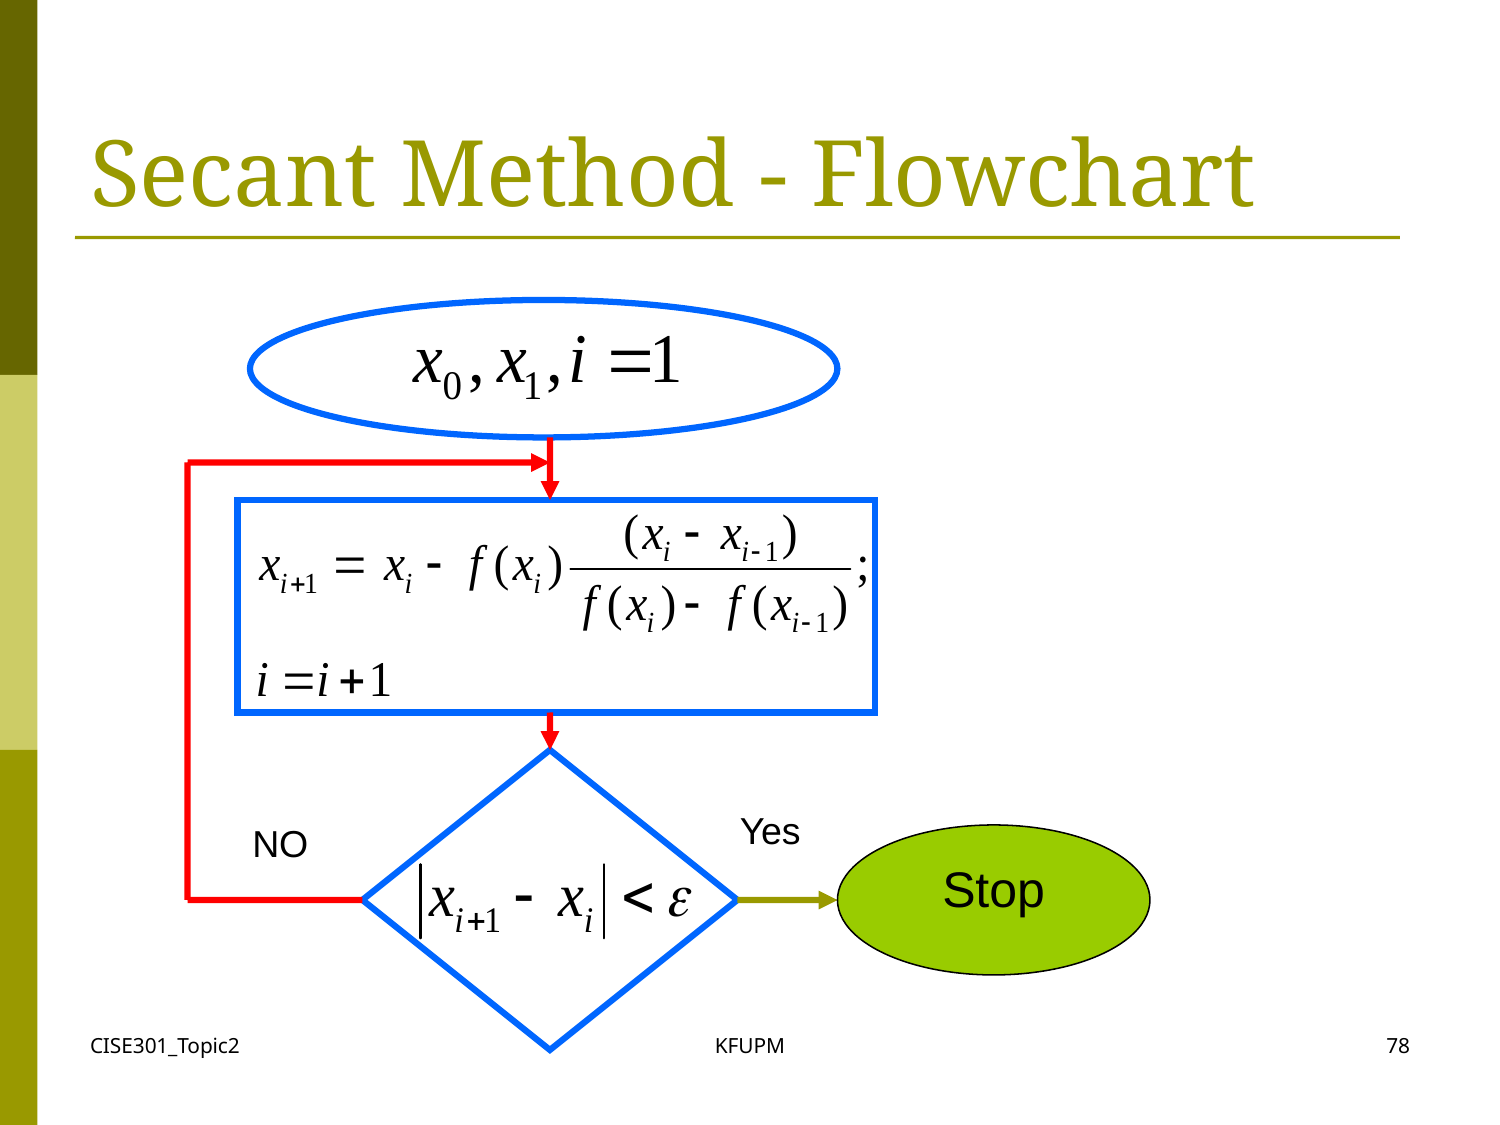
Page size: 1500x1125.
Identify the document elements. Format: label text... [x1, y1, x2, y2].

footer KFUPM [512, 1024, 988, 1101]
slide_number CISE301_Topic2 [74, 1024, 426, 1101]
text_box NO [237, 812, 338, 873]
text_box [837, 824, 1150, 975]
text_box [543, 437, 557, 498]
text_box [237, 499, 248, 713]
text_box [249, 312, 373, 425]
text_box [737, 893, 837, 907]
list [374, 312, 688, 418]
title Secant Method - Flowchart [74, 45, 1426, 233]
text_box [427, 750, 673, 848]
text_box [543, 717, 557, 751]
text_box [438, 961, 662, 1050]
text_box Yes [725, 799, 825, 860]
text_box Stop [887, 849, 1100, 925]
text_box [388, 299, 838, 438]
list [249, 499, 876, 709]
slide_number 78 [1074, 1024, 1426, 1101]
text_box [187, 456, 550, 469]
text_box [362, 884, 382, 916]
text_box [713, 880, 737, 920]
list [387, 849, 709, 953]
